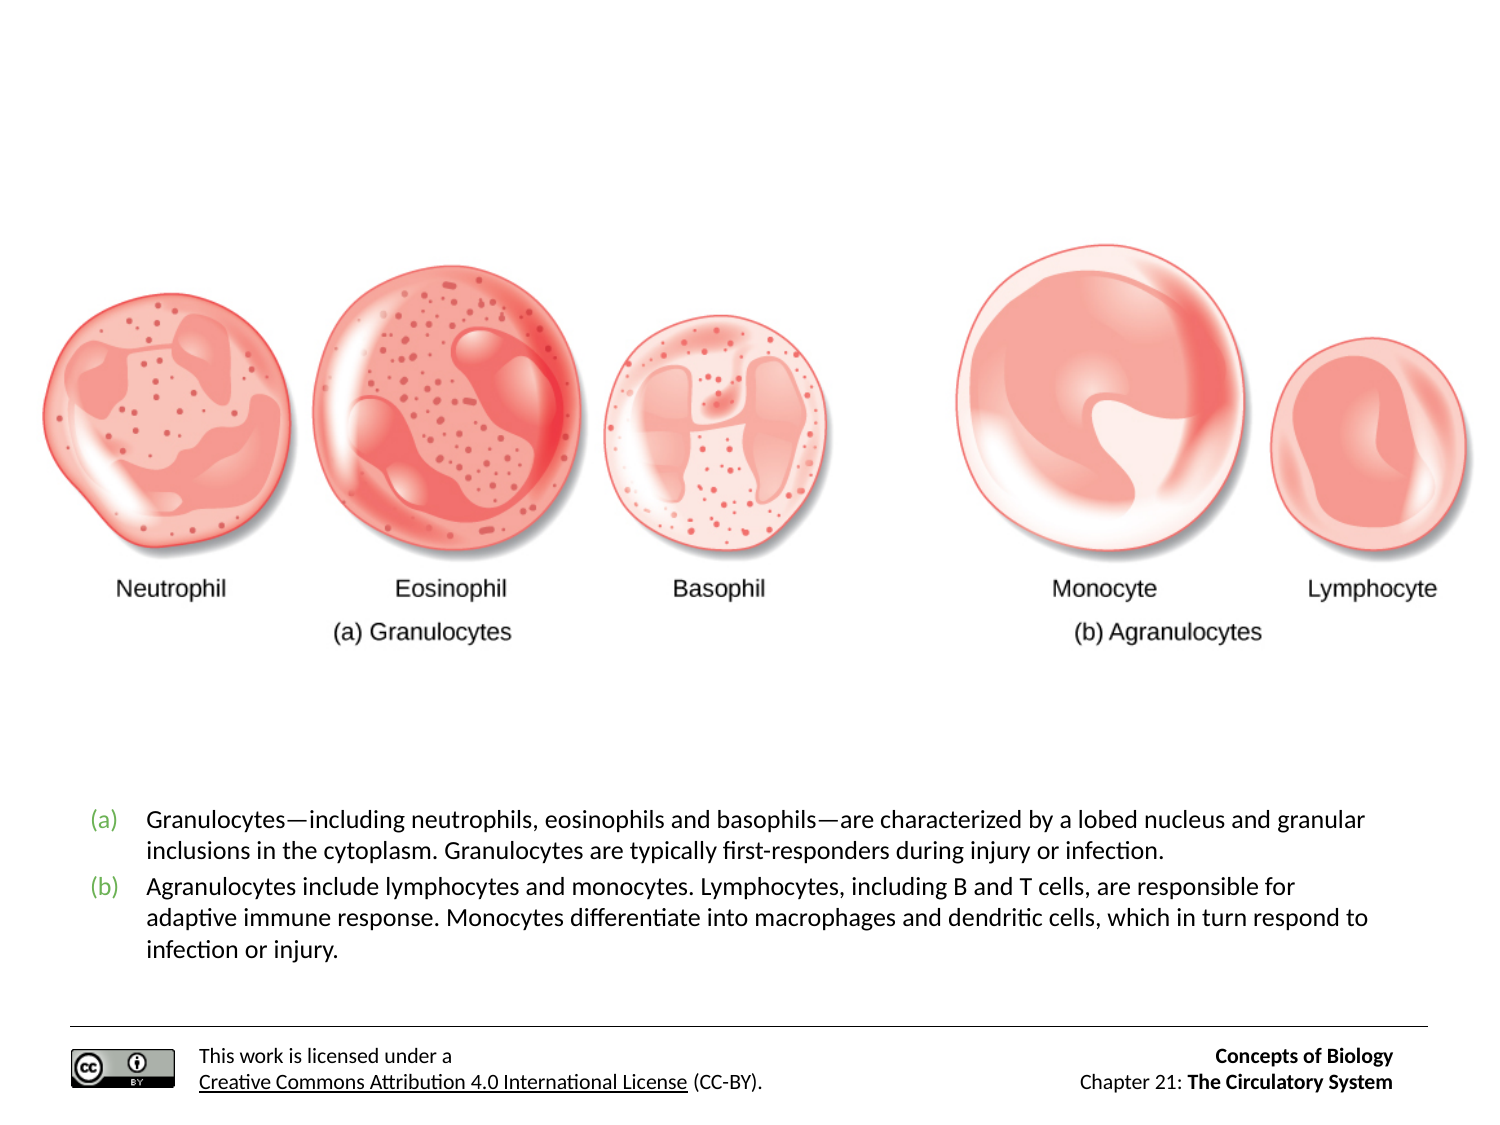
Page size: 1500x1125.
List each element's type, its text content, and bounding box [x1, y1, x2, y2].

list Granulocytes—including neutrophils, eosinophils and basophils—are characterized by a lobed nucleus and granular inclusions in the cytoplasm. Granulocytes are typically first-responders during injury or infection. Agranulocytes include lymphocytes and monocytes. Lymphocytes, including B and T cells, are responsible for adaptive immune response. Monocytes differentiate into macrophages and dendritic cells, which in turn respond to infection or injury. [75, 794, 1398, 986]
picture [35, 131, 1481, 759]
picture [71, 1049, 175, 1088]
